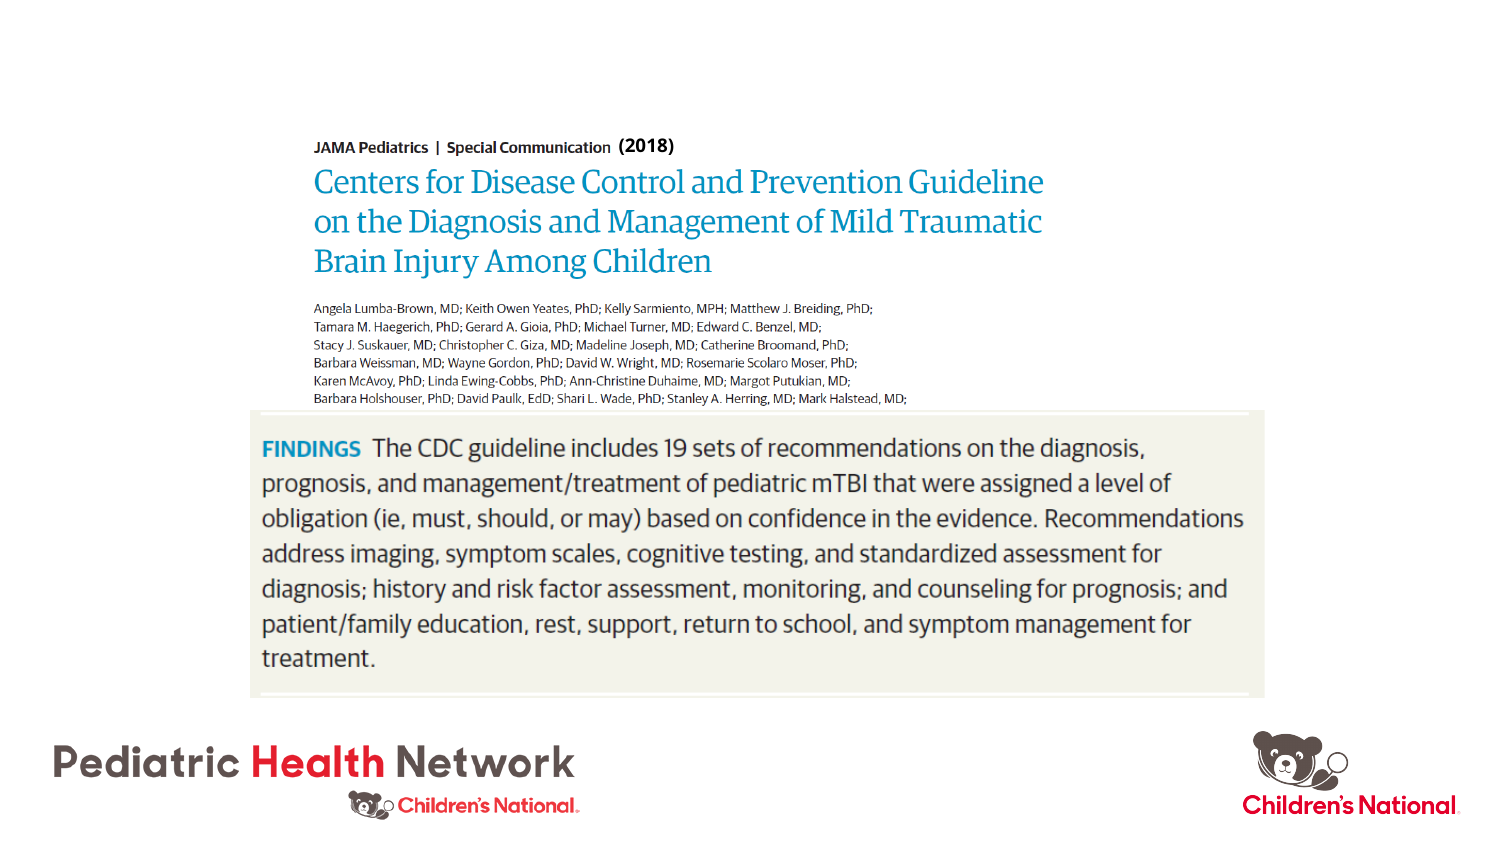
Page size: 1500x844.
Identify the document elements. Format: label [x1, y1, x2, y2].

picture [1213, 701, 1485, 844]
picture [249, 127, 1265, 699]
picture [41, 731, 587, 833]
